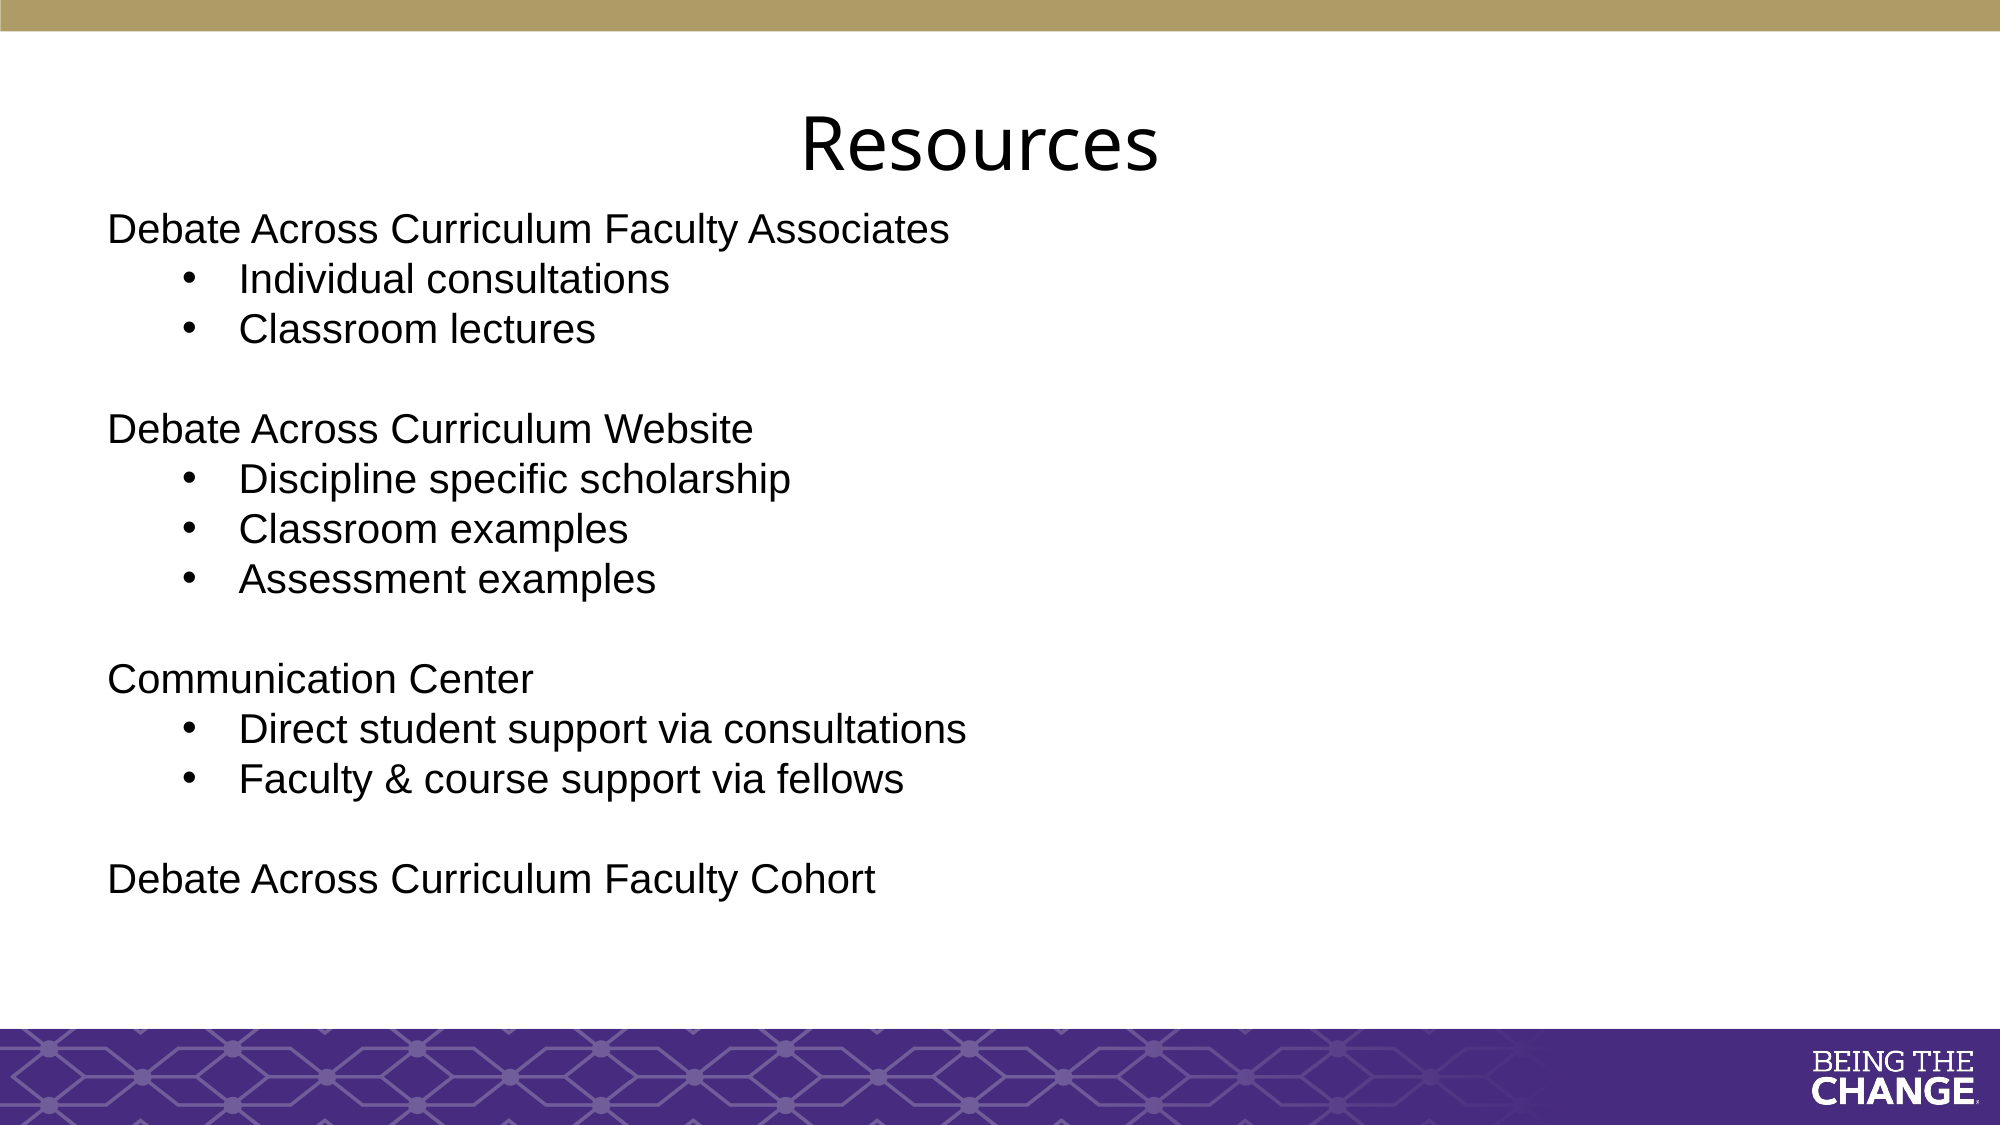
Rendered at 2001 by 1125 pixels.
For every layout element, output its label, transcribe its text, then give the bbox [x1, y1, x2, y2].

title Resources [117, 37, 1843, 255]
text_box Debate Across Curriculum Faculty Associates Individual consultations Classroom lectures Debate Across Curriculum Website Discipline specific scholarship Classroom examples Assessment examples Communication Center Direct student support via consultations Faculty & course support via fellows Debate Across Curriculum Faculty Cohort [92, 194, 1725, 1110]
picture [0, 495, 2000, 1125]
